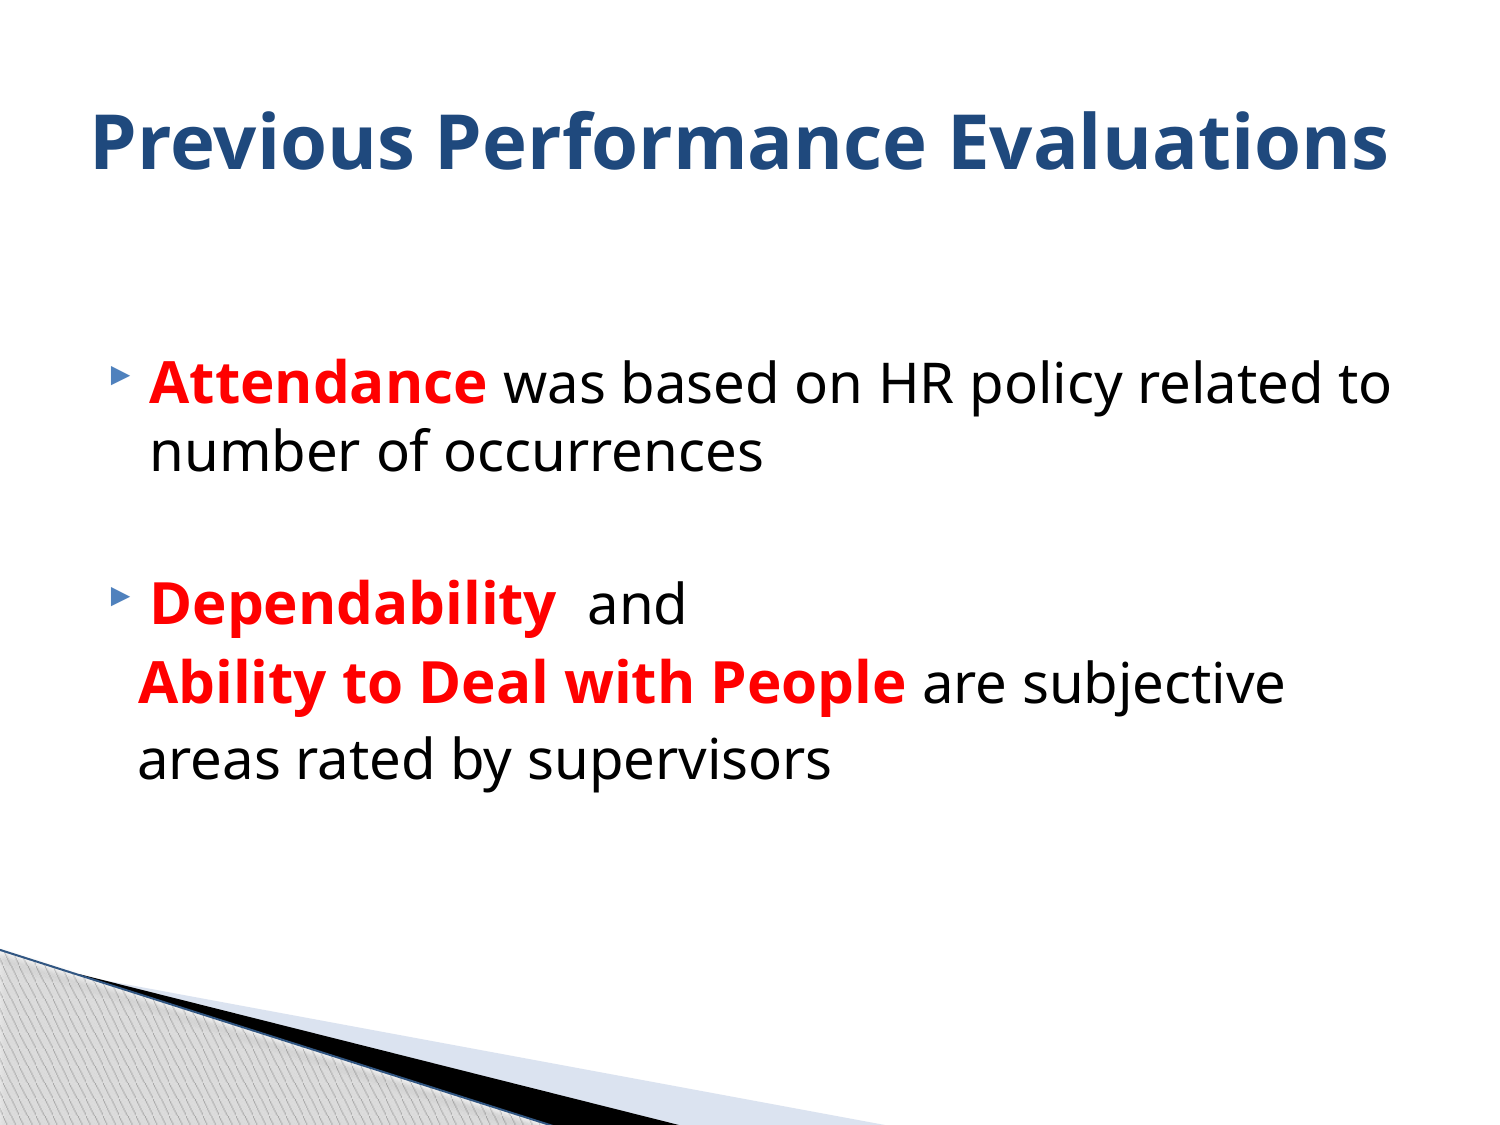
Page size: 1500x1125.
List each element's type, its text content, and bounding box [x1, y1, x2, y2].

title Previous Performance Evaluations [75, 45, 1425, 233]
list Attendance was based on HR policy related to number of occurrences Dependability and Ability to Deal with People are subjective areas rated by supervisors [75, 337, 1425, 907]
